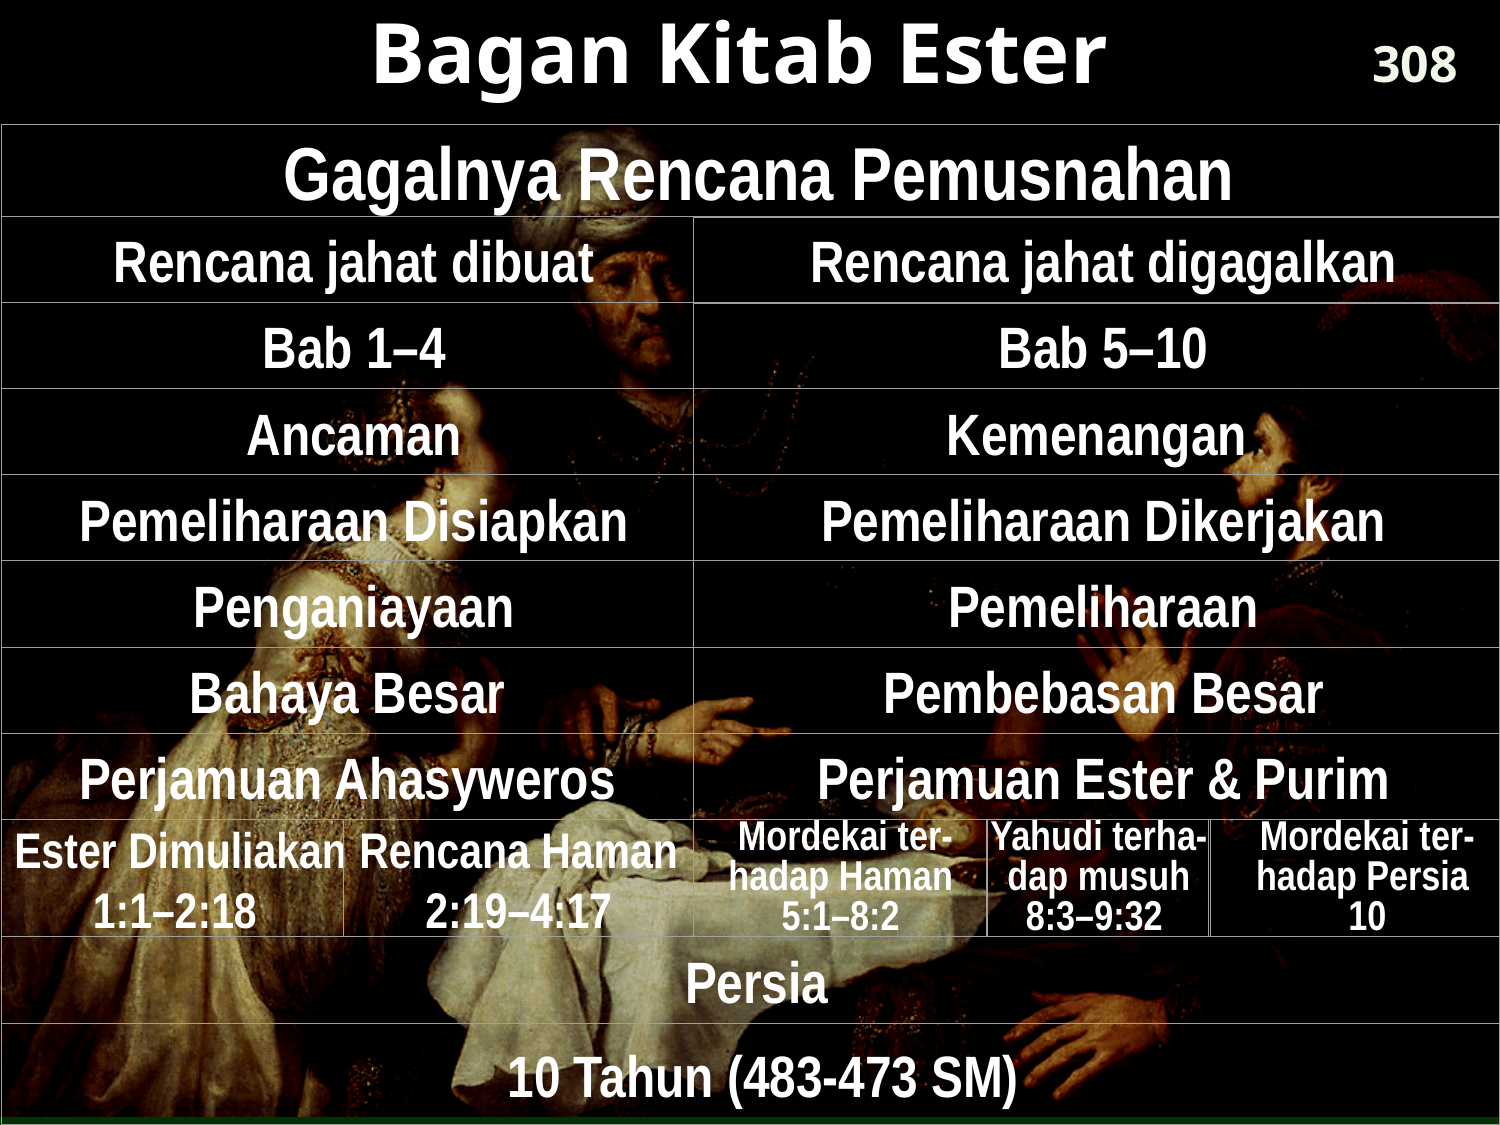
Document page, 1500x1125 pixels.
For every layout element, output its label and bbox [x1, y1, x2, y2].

text_box [0, 819, 340, 936]
text_box [693, 819, 983, 935]
text_box [693, 388, 1500, 474]
text_box [0, 124, 1500, 215]
text_box [0, 646, 692, 732]
text_box [0, 560, 692, 646]
text_box [0, 1022, 1500, 1125]
text_box [342, 819, 691, 935]
picture [0, 0, 1500, 124]
text_box [693, 312, 1500, 388]
text_box [693, 646, 1500, 733]
text_box [693, 560, 1500, 646]
text_box [693, 474, 1500, 560]
text_box [0, 733, 691, 817]
text_box [0, 474, 692, 560]
text_box [693, 733, 1500, 818]
text_box [1209, 819, 1500, 936]
text_box [0, 388, 692, 474]
text_box [0, 302, 688, 388]
text_box [0, 936, 1500, 1022]
text_box [0, 216, 690, 301]
text_box [985, 819, 1207, 935]
text_box [693, 217, 1500, 304]
